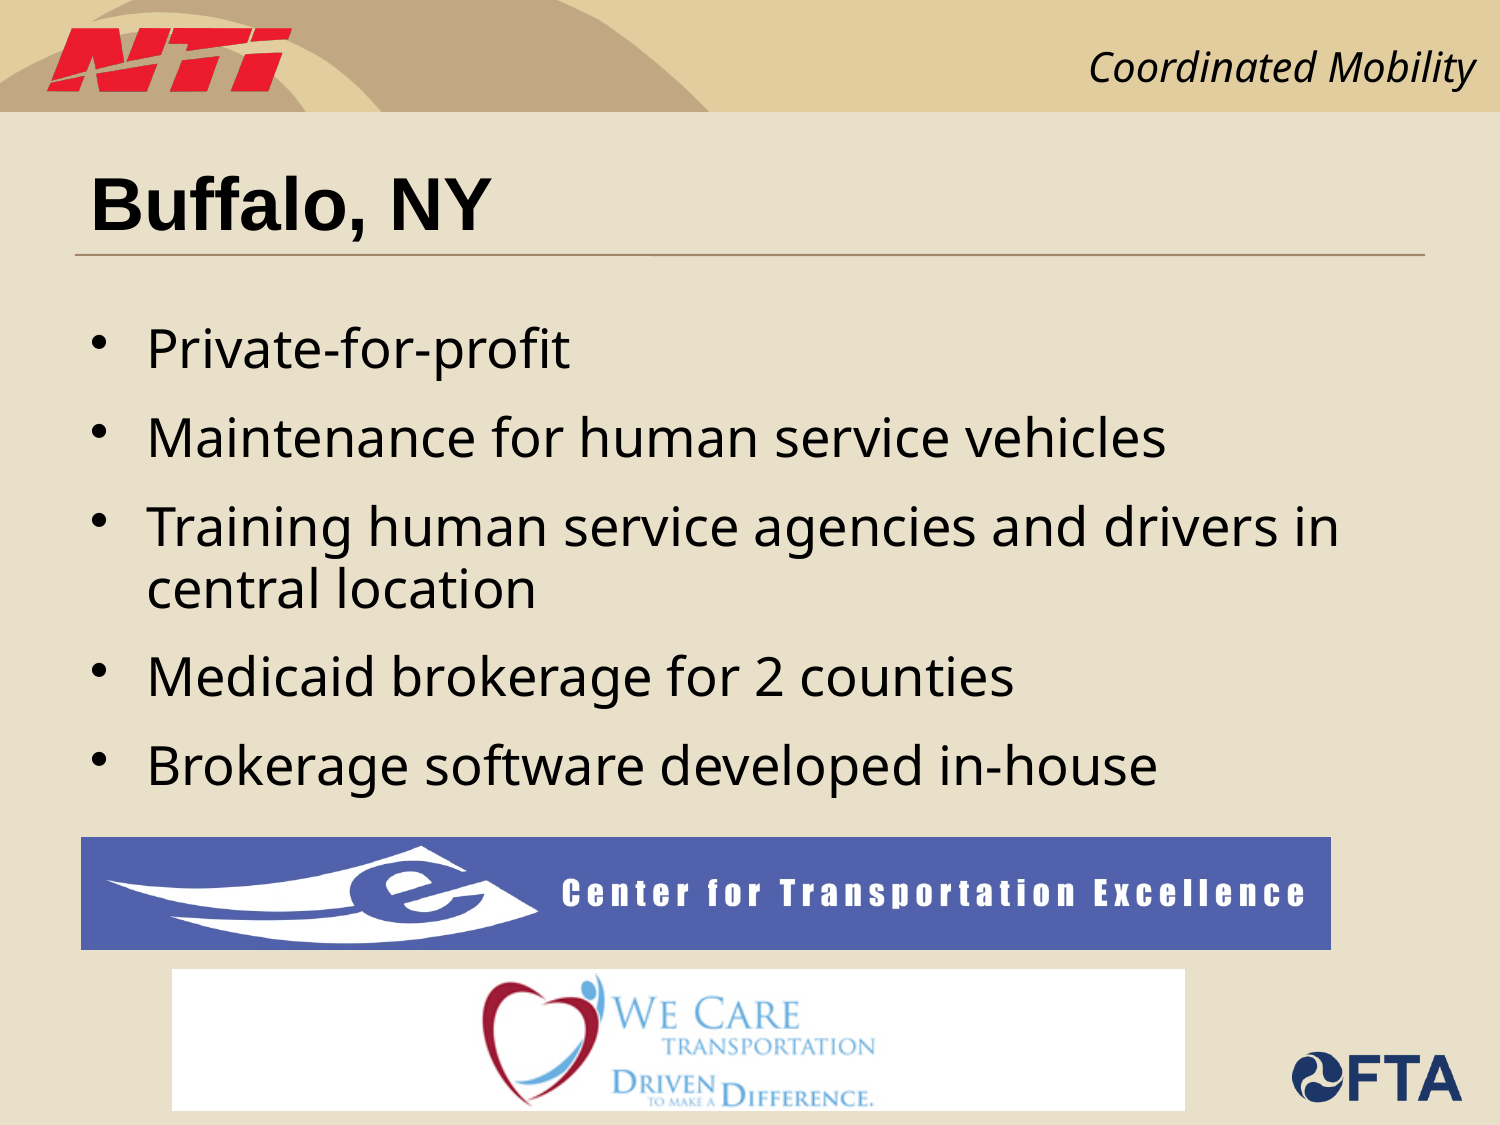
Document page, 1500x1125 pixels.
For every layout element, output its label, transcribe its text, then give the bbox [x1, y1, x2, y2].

picture [0, 0, 1500, 112]
title Buffalo, NY [74, 132, 1426, 268]
picture [1292, 1046, 1462, 1124]
picture [80, 837, 1331, 951]
list Private-for-profit Maintenance for human service vehicles Training human service agencies and drivers in central location Medicaid brokerage for 2 counties Brokerage software developed in-house [74, 311, 1426, 1011]
picture [172, 969, 1186, 1111]
